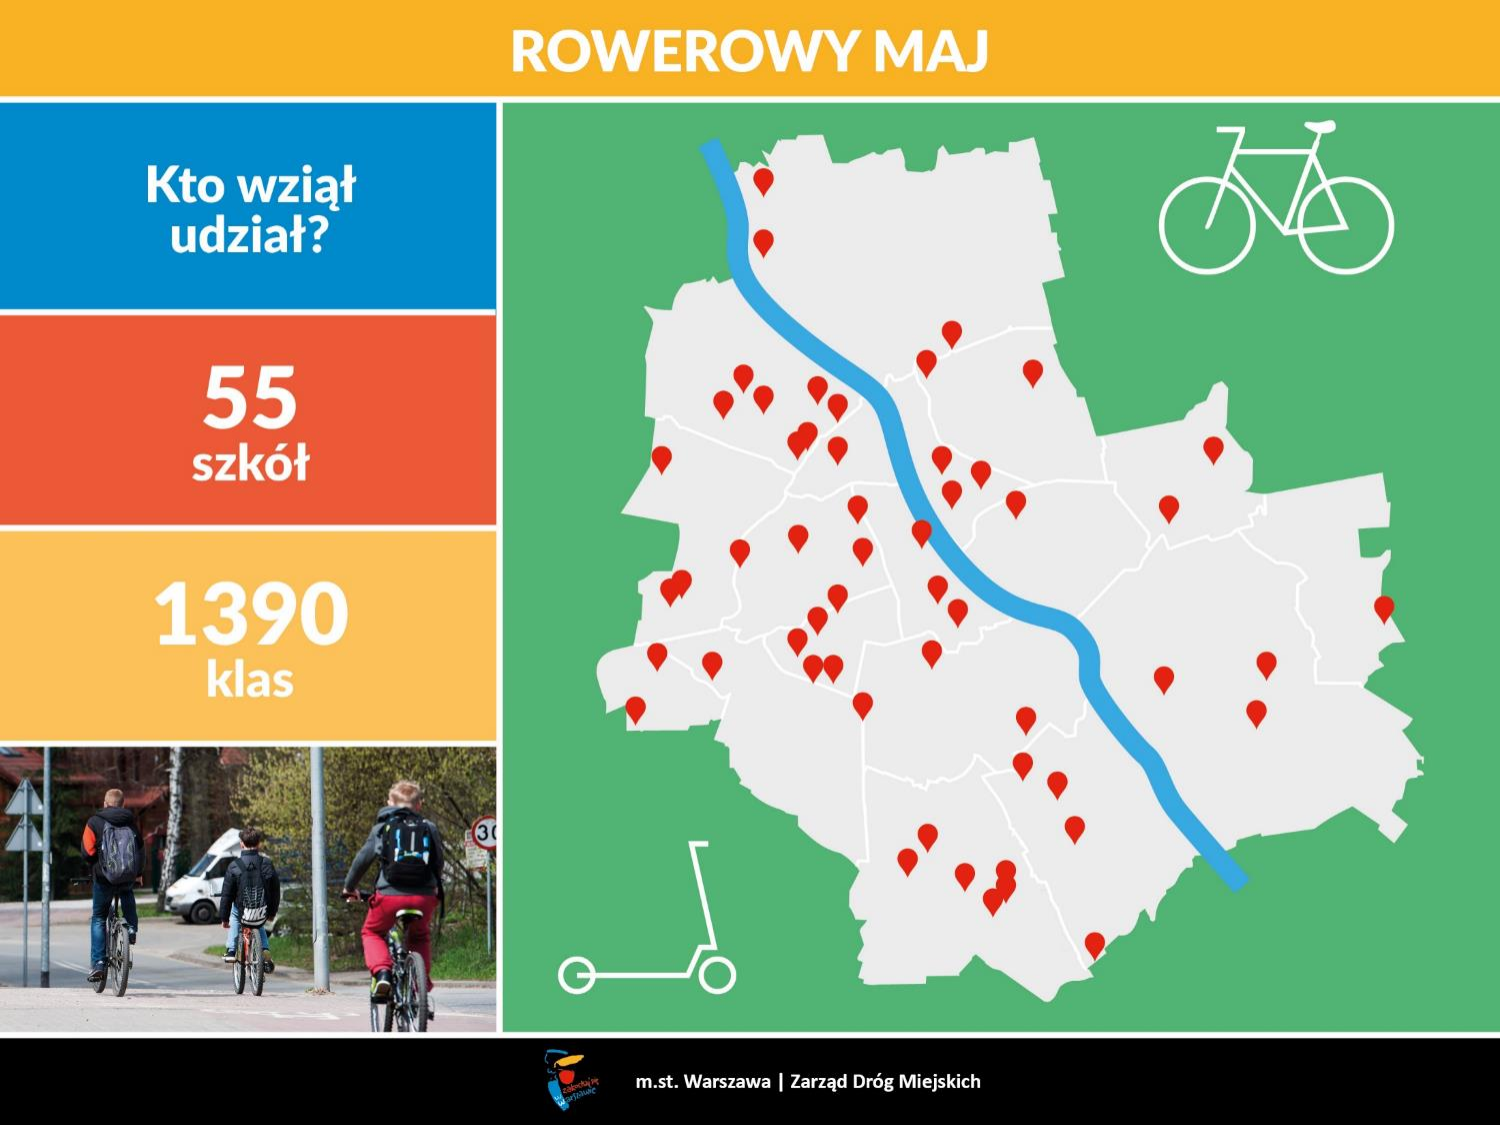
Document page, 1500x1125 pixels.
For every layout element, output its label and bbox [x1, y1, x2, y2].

list [0, 0, 1500, 1125]
